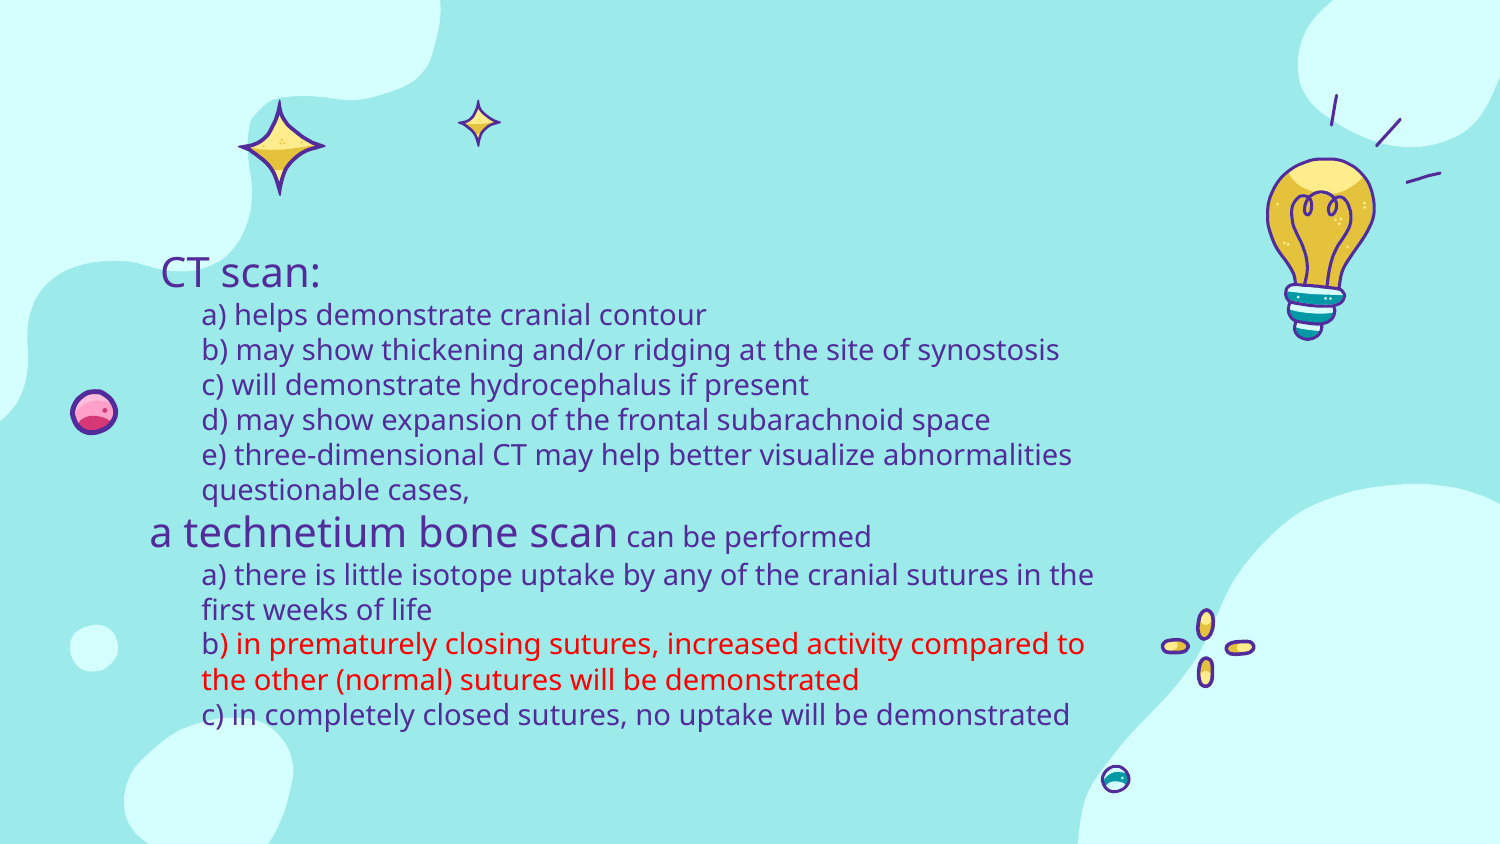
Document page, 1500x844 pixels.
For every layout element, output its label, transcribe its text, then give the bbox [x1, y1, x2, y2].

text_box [1160, 607, 1256, 689]
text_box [1265, 95, 1438, 345]
subtitle CT scan: a) helps demonstrate cranial contour b) may show thickening and/or ridging at the site of synostosis c) will demonstrate hydrocephalus if present d) may show expansion of the frontal subarachnoid space e) three-dimensional CT may help better visualize abnormalities questionable cases, a technetium bone scan can be performed a) there is little isotope uptake by any of the cranial sutures in the first weeks of life b) in prematurely closing sutures, increased activity compared to the other (normal) sutures will be demonstrated c) in completely closed sutures, no uptake will be demonstrated [111, 306, 1131, 706]
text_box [238, 100, 326, 196]
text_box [69, 388, 119, 436]
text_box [458, 100, 501, 147]
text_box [1100, 764, 1131, 794]
